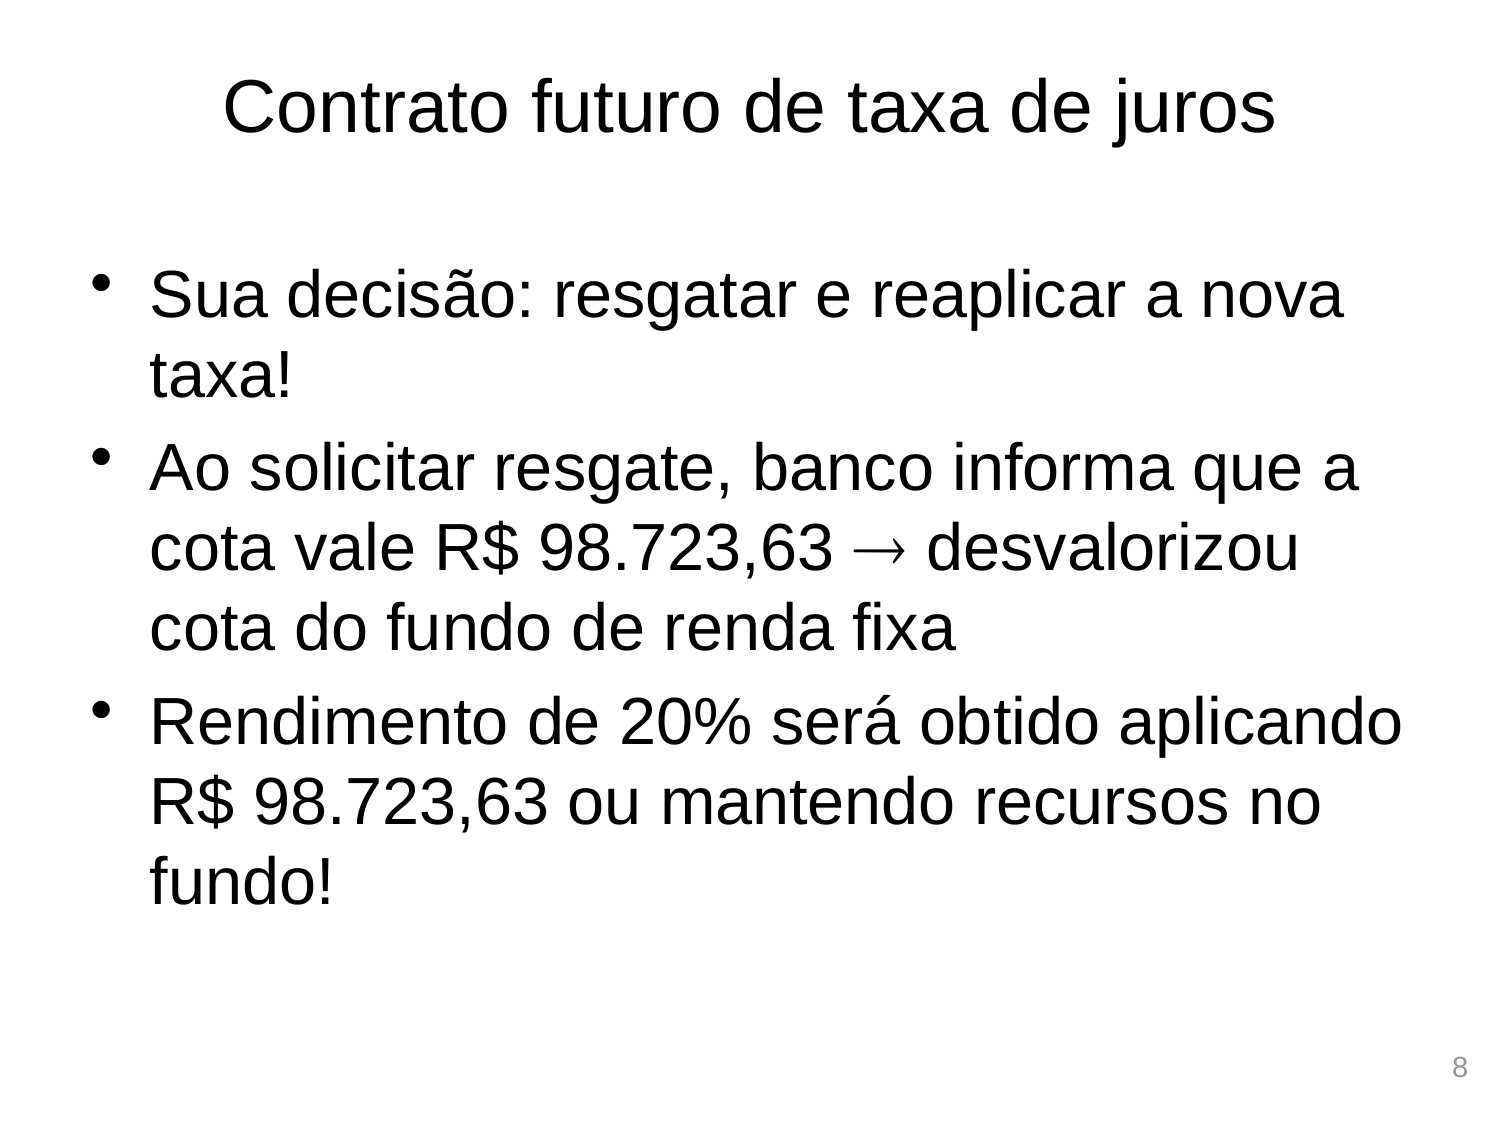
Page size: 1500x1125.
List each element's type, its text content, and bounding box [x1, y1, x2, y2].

title Contrato futuro de taxa de juros [75, 45, 1425, 161]
list Sua decisão: resgatar e reaplicar a nova taxa! Ao solicitar resgate, banco informa que a cota vale R$ 98.723,63  desvalorizou cota do fundo de renda fixa Rendimento de 20% será obtido aplicando R$ 98.723,63 ou mantendo recursos no fundo! [75, 243, 1425, 1005]
slide_number 8 [1133, 1041, 1484, 1120]
